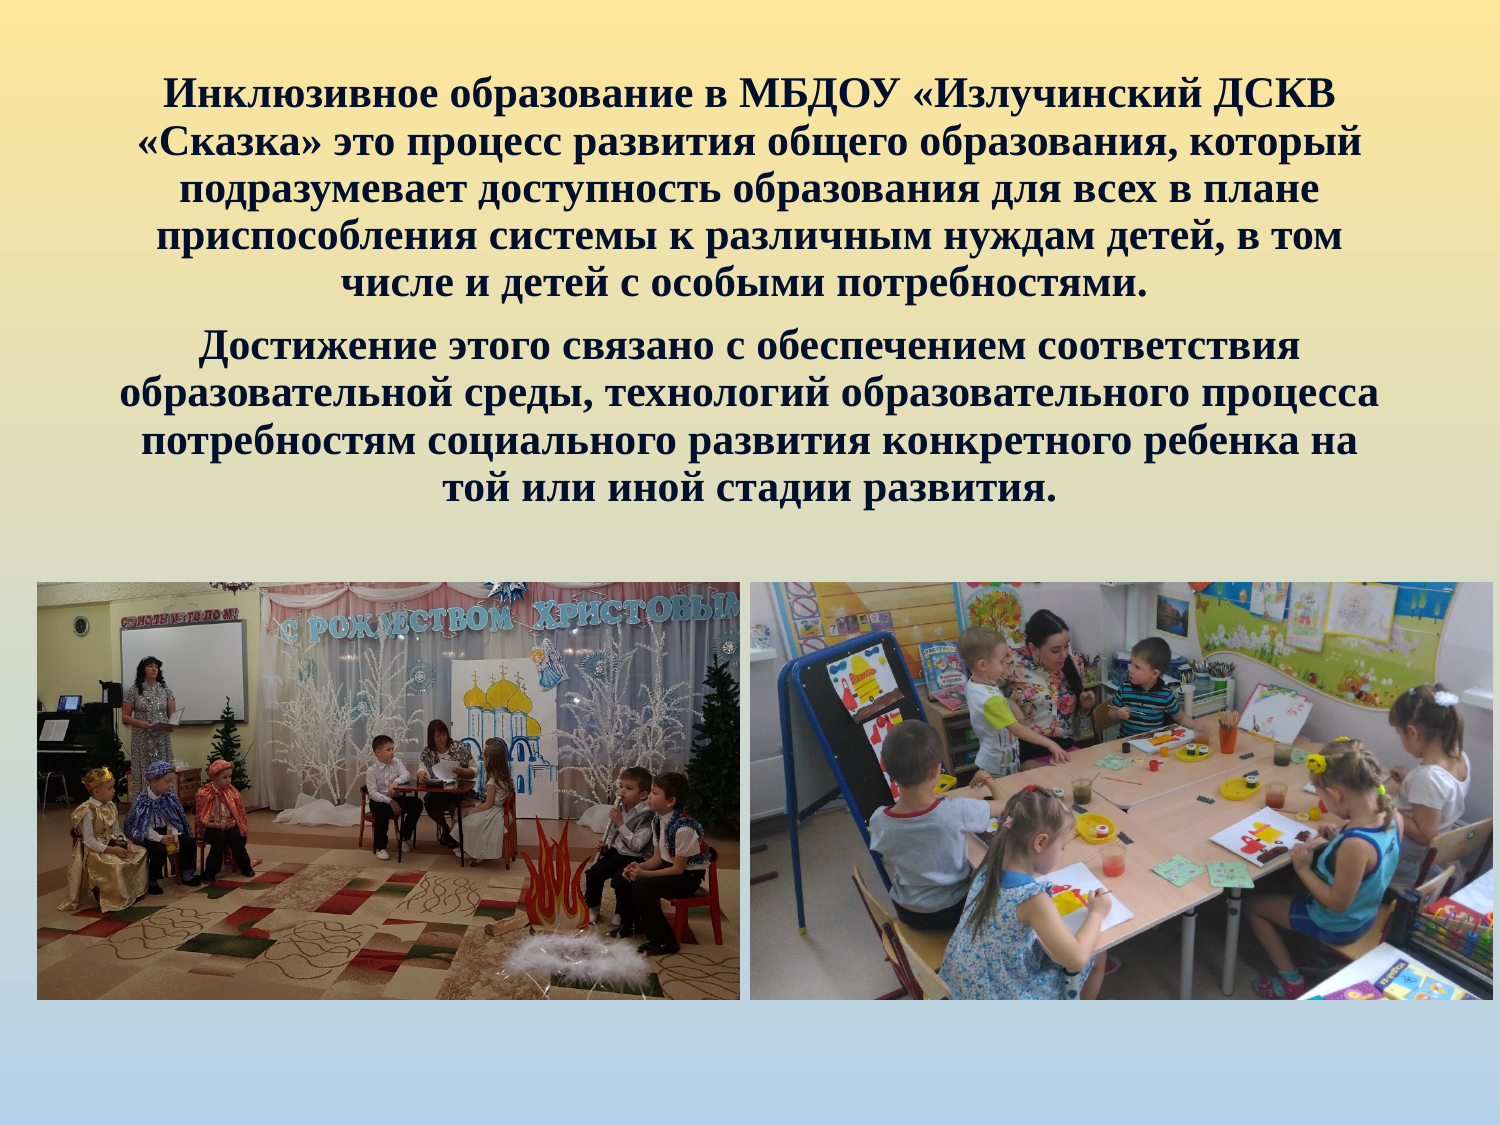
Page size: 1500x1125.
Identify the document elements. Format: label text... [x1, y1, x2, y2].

picture [37, 582, 740, 1000]
picture [749, 582, 1493, 1000]
list Инклюзивное образование в МБДОУ «Излучинский ДСКВ «Сказка» это процесс развития общего образования, который подразумевает доступность образования для всех в плане приспособления системы к различным нуждам детей, в том числе и детей с особыми потребностями. Достижение этого связано с обеспечением соответствия образовательной среды, технологий образовательного процесса потребностям социального развития конкретного ребенка на той или иной стадии развития. [103, 62, 1397, 1014]
